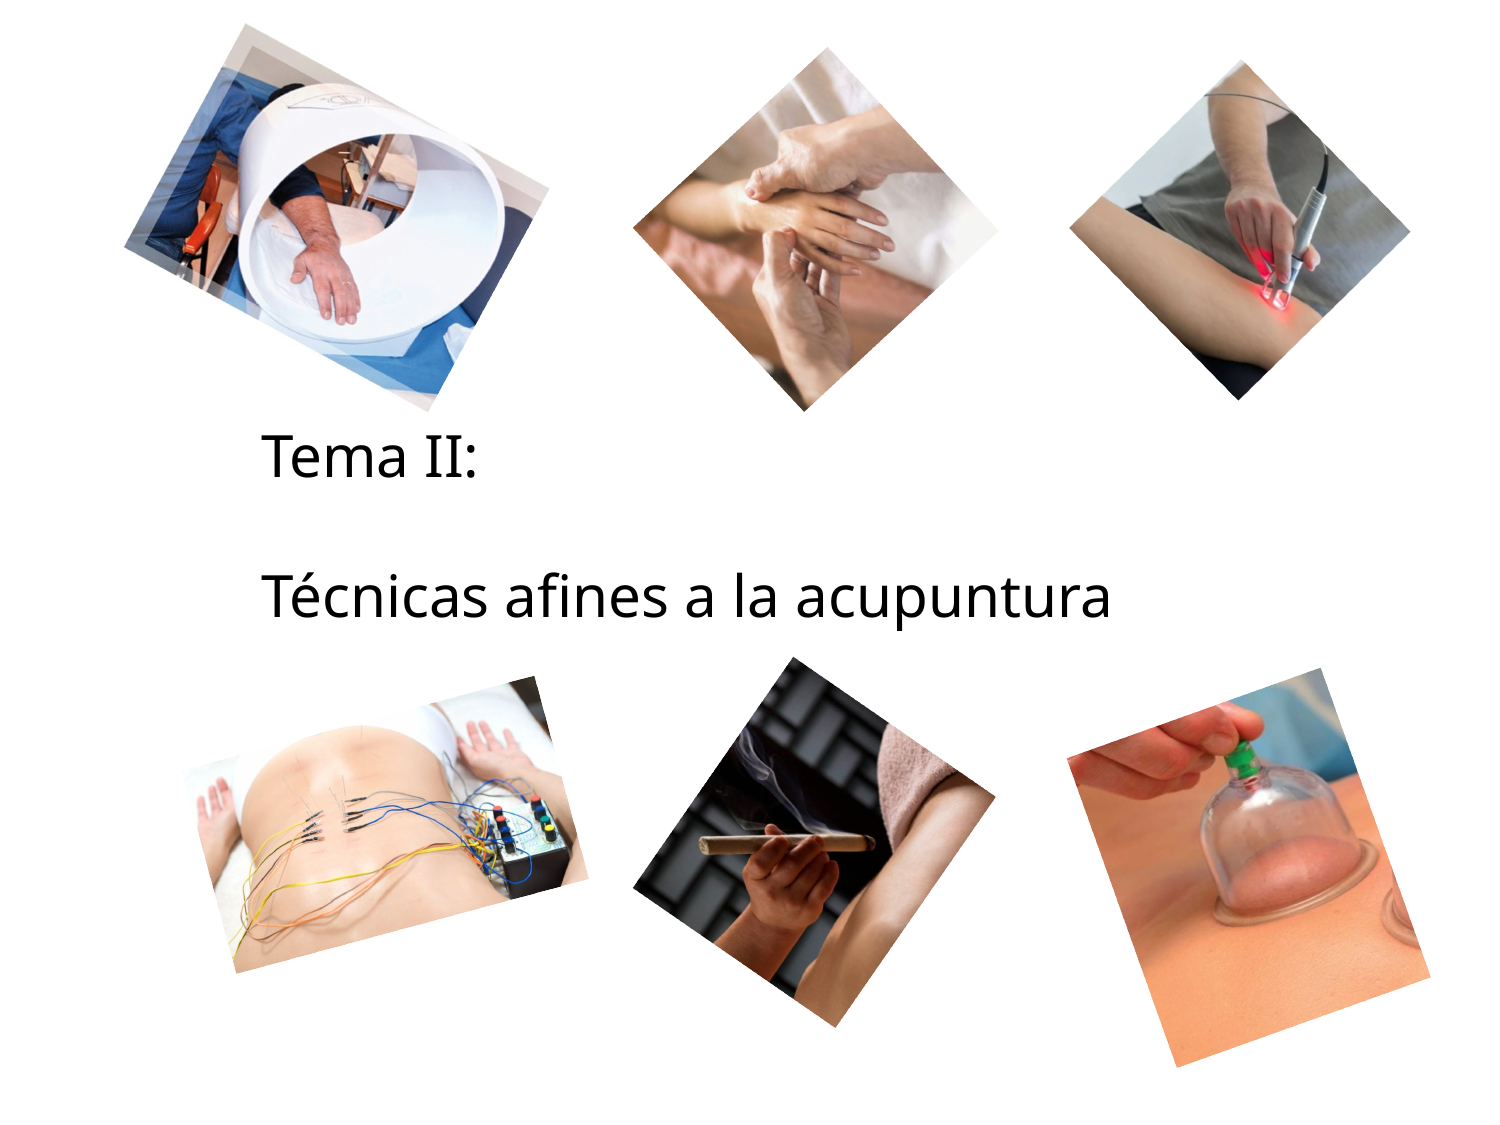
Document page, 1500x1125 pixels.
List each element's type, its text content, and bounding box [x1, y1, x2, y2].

picture [633, 657, 995, 1027]
picture [182, 676, 588, 973]
picture [633, 47, 998, 411]
picture [119, 19, 550, 414]
text_box Tema II: Técnicas afines a la acupuntura [246, 201, 1500, 637]
picture [1067, 668, 1430, 1067]
picture [1070, 60, 1410, 400]
